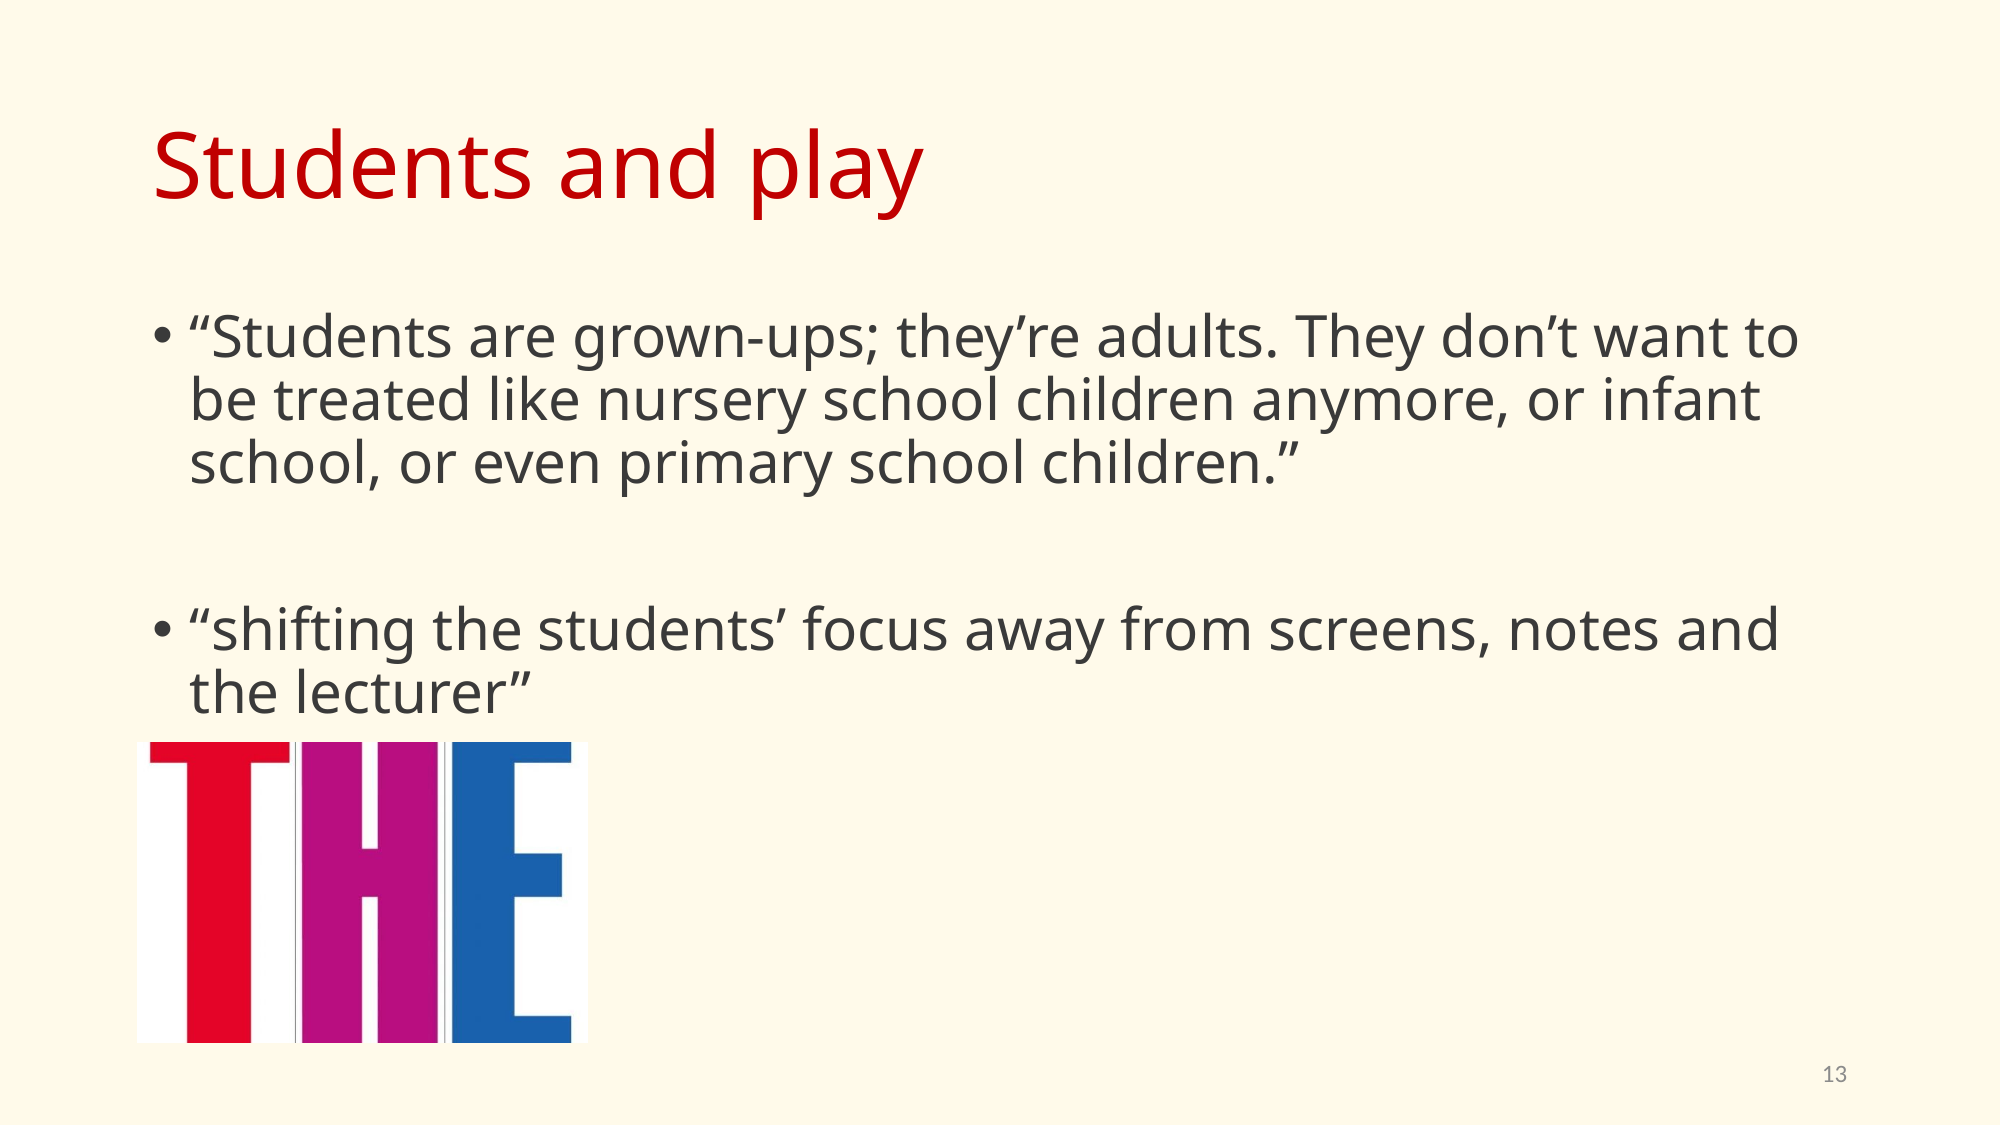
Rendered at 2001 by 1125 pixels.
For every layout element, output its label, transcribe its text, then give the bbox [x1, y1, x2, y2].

title Students and play [137, 59, 1863, 278]
list “Students are grown-ups; they’re adults. They don’t want to be treated like nursery school children anymore, or infant school, or even primary school children.” “shifting the students’ focus away from screens, notes and the lecturer” [137, 299, 1863, 1014]
picture [137, 742, 588, 1043]
slide_number 13 [1412, 1042, 1863, 1103]
